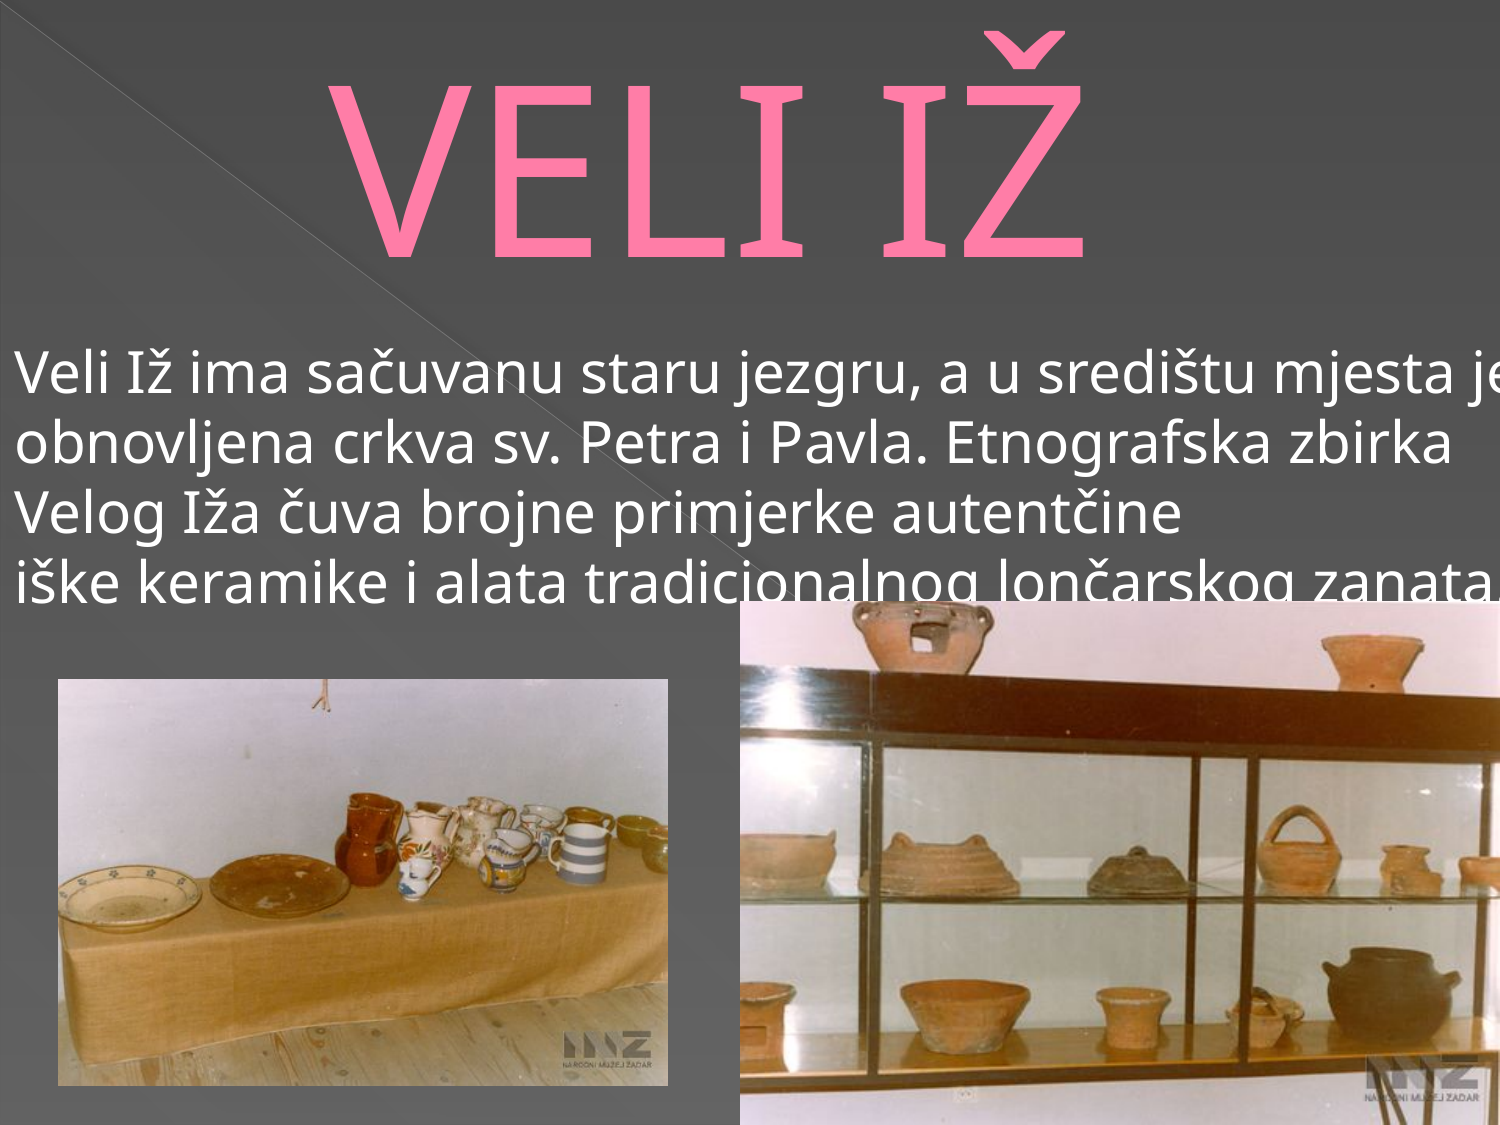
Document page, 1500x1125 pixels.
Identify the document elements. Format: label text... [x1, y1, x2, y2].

picture [58, 679, 669, 1086]
title VELI IŽ [234, 46, 1500, 277]
picture [740, 601, 1500, 1125]
text_box Veli Iž ima sačuvanu staru jezgru, a u središtu mjesta je obnovljena crkva sv. Petra i Pavla. Etnografska zbirka Velog Iža čuva brojne primjerke autentčine iške keramike i alata tradicionalnog lončarskog zanata. [0, 328, 1500, 623]
